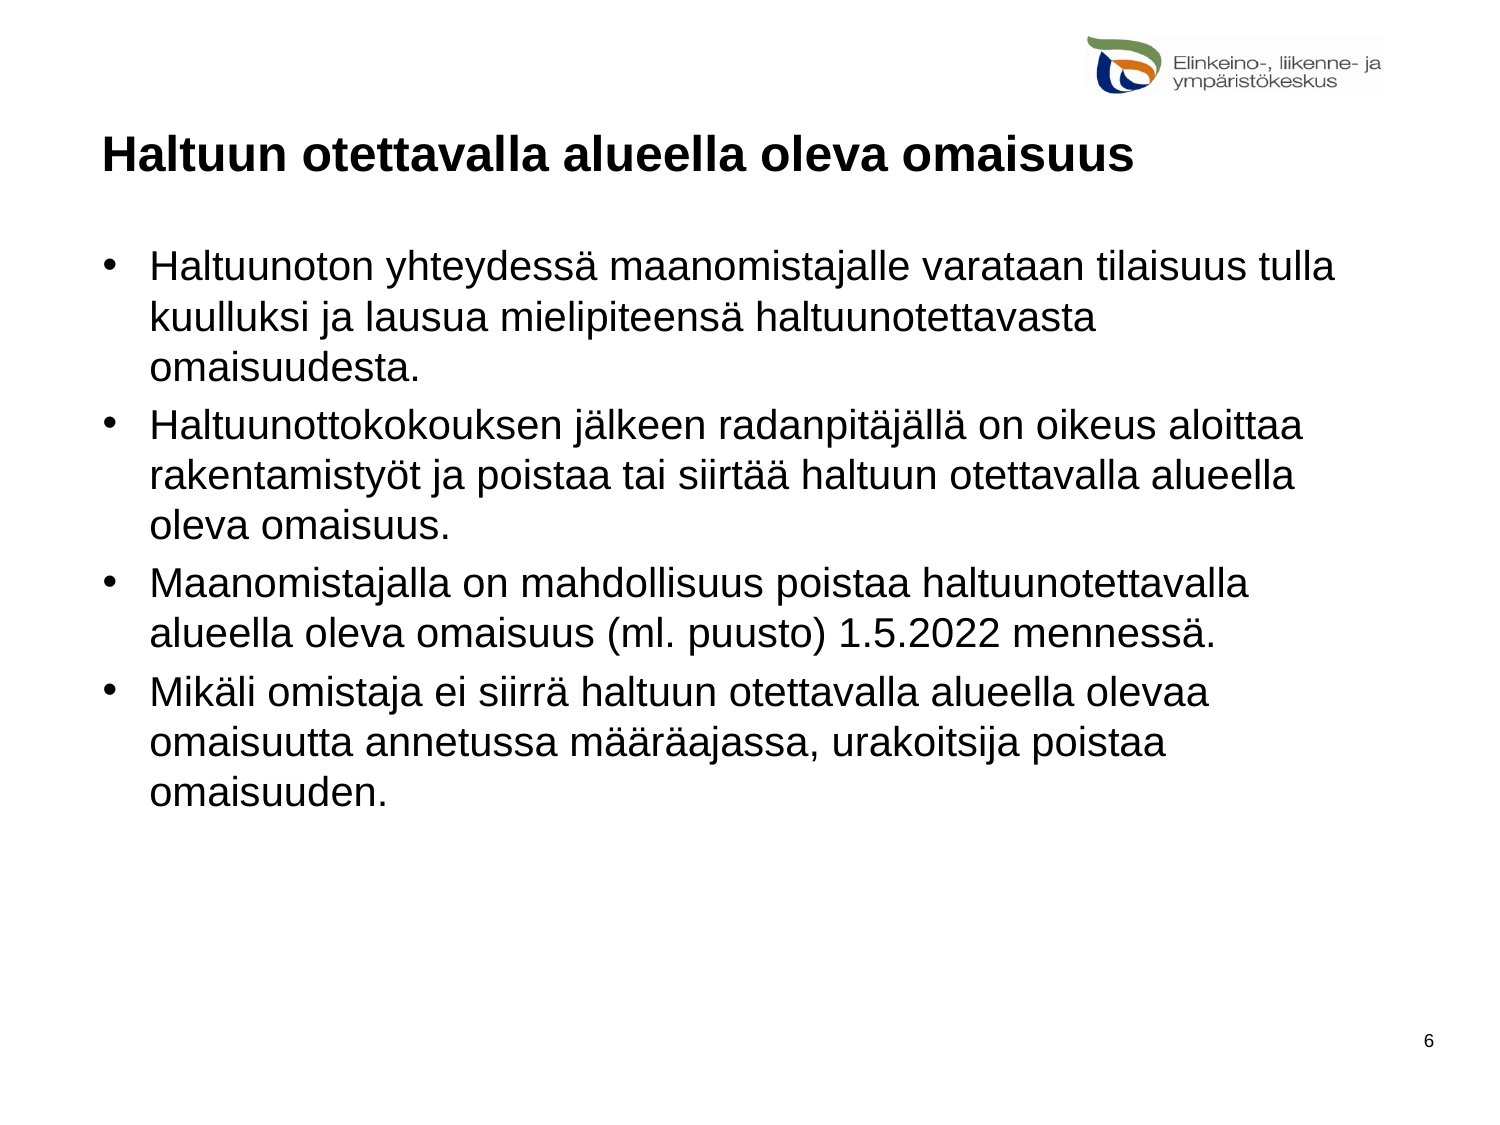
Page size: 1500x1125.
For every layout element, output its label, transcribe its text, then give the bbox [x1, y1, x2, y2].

picture [1086, 35, 1385, 94]
title Haltuun otettavalla alueella oleva omaisuus [86, 113, 1383, 203]
slide_number 6 [1386, 1020, 1435, 1063]
list Haltuunoton yhteydessä maanomistajalle varataan tilaisuus tulla kuulluksi ja lausua mielipiteensä haltuunotettavasta omaisuudesta. Haltuunottokokouksen jälkeen radanpitäjällä on oikeus aloittaa rakentamistyöt ja poistaa tai siirtää haltuun otettavalla alueella oleva omaisuus. Maanomistajalla on mahdollisuus poistaa haltuunotettavalla alueella oleva omaisuus (ml. puusto) 1.5.2022 mennessä. Mikäli omistaja ei siirrä haltuun otettavalla alueella olevaa omaisuutta annetussa määräajassa, urakoitsija poistaa omaisuuden. [86, 231, 1383, 974]
